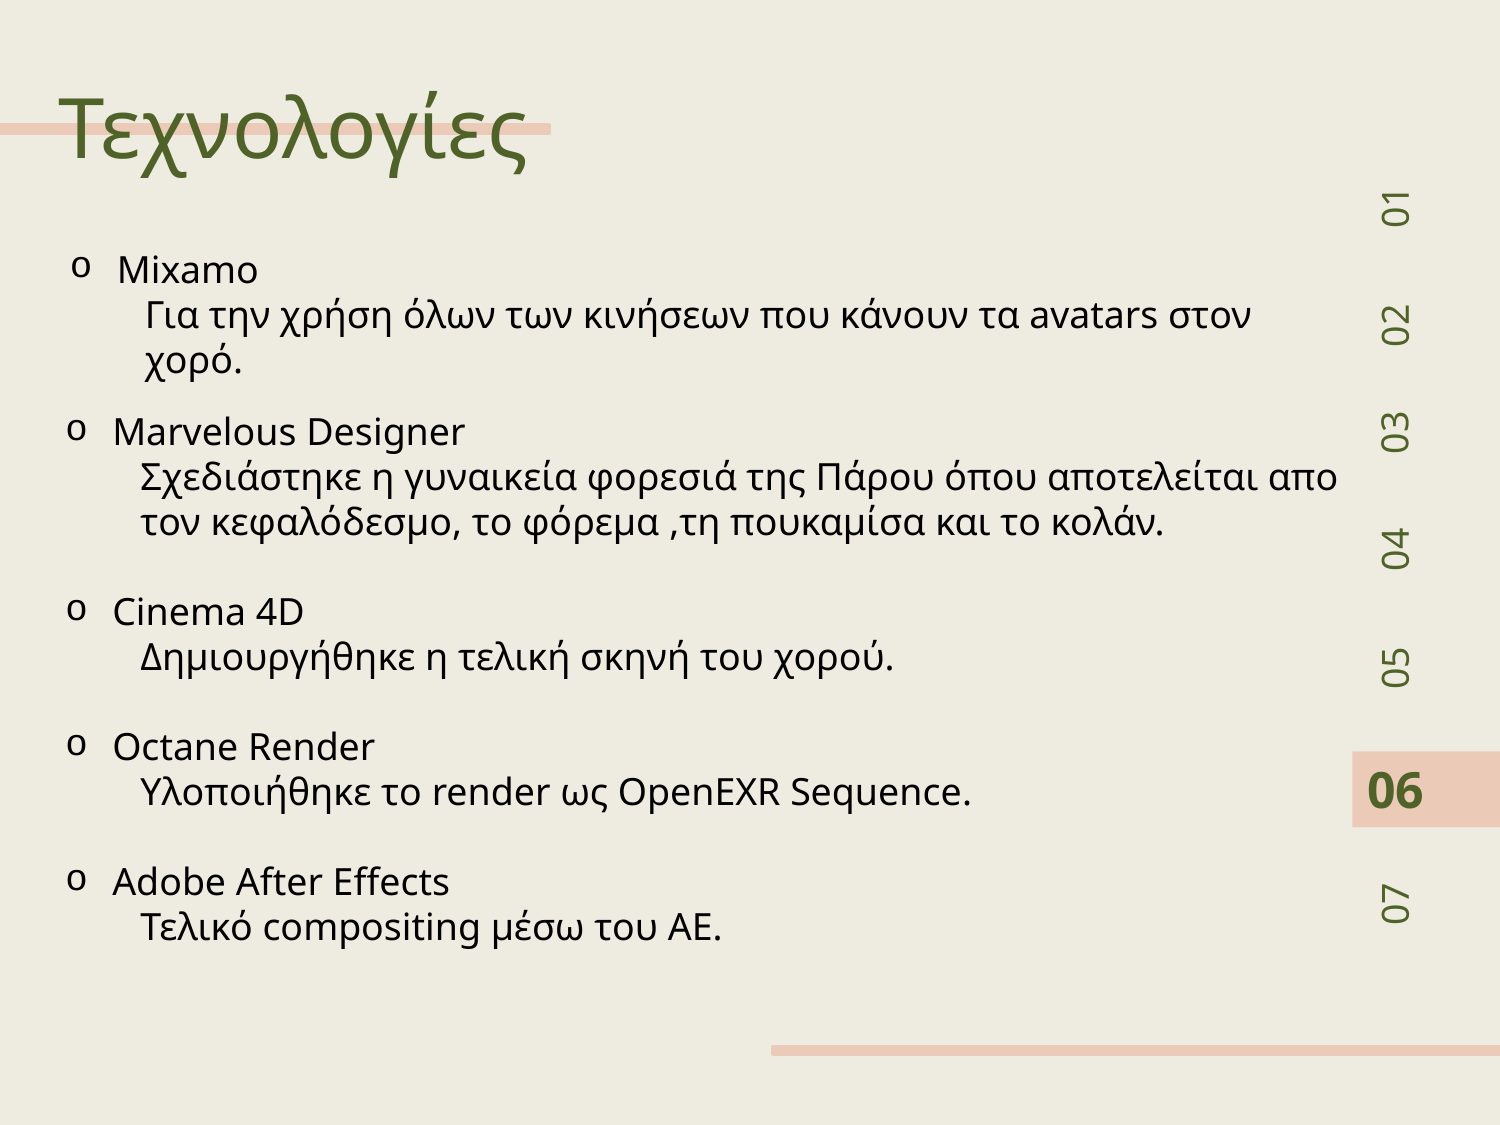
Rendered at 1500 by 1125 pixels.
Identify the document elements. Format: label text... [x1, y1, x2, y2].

text_box 06 [1359, 751, 1459, 827]
text_box 07 [1364, 857, 1424, 941]
text_box [0, 123, 44, 135]
text_box 03 [1363, 386, 1424, 469]
text_box Marvelous Designer Σχεδιάστηκε η γυναικεία φορεσιά της Πάρου όπου αποτελείται απο τον κεφαλόδεσμο, το φόρεμα ,τη πουκαμίσα και το κολάν. Cinema 4D Δημιουργήθηκε η τελική σκηνή του χορού. Octane Render Υλοποιήθηκε το render ως OpenEXR Sequence. Adobe After Effects Τελικό compositing μέσω του AE. [50, 355, 1359, 1001]
text_box 05 [1364, 621, 1424, 705]
text_box [1359, 751, 1500, 828]
text_box Τεχνολογίες [44, 67, 561, 183]
text_box 04 [1364, 503, 1424, 587]
text_box [771, 1045, 1500, 1056]
text_box Mixamo Για την χρήση όλων των κινήσεων που κάνουν τα avatars στον χορό. [55, 238, 1364, 388]
text_box 02 [1364, 279, 1424, 362]
text_box 01 [1364, 160, 1424, 244]
